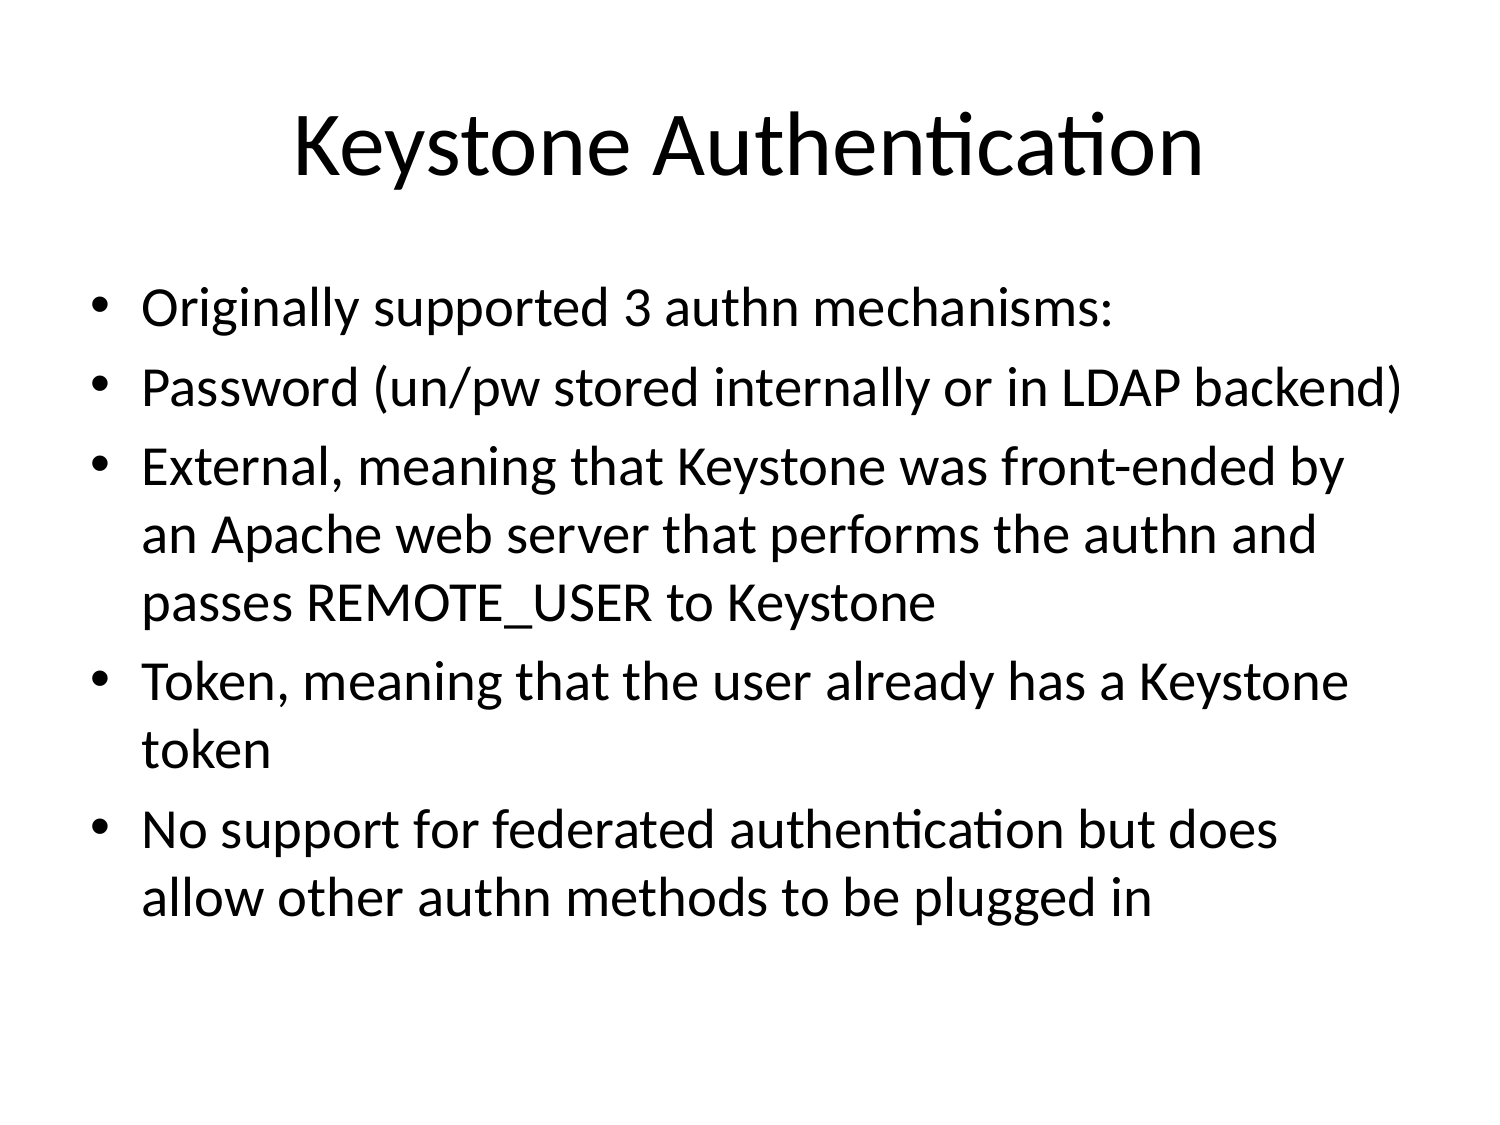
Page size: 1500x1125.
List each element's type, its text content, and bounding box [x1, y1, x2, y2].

title Keystone Authentication [75, 45, 1425, 233]
list Originally supported 3 authn mechanisms: Password (un/pw stored internally or in LDAP backend) External, meaning that Keystone was front-ended by an Apache web server that performs the authn and passes REMOTE_USER to Keystone Token, meaning that the user already has a Keystone token No support for federated authentication but does allow other authn methods to be plugged in [75, 262, 1425, 1005]
